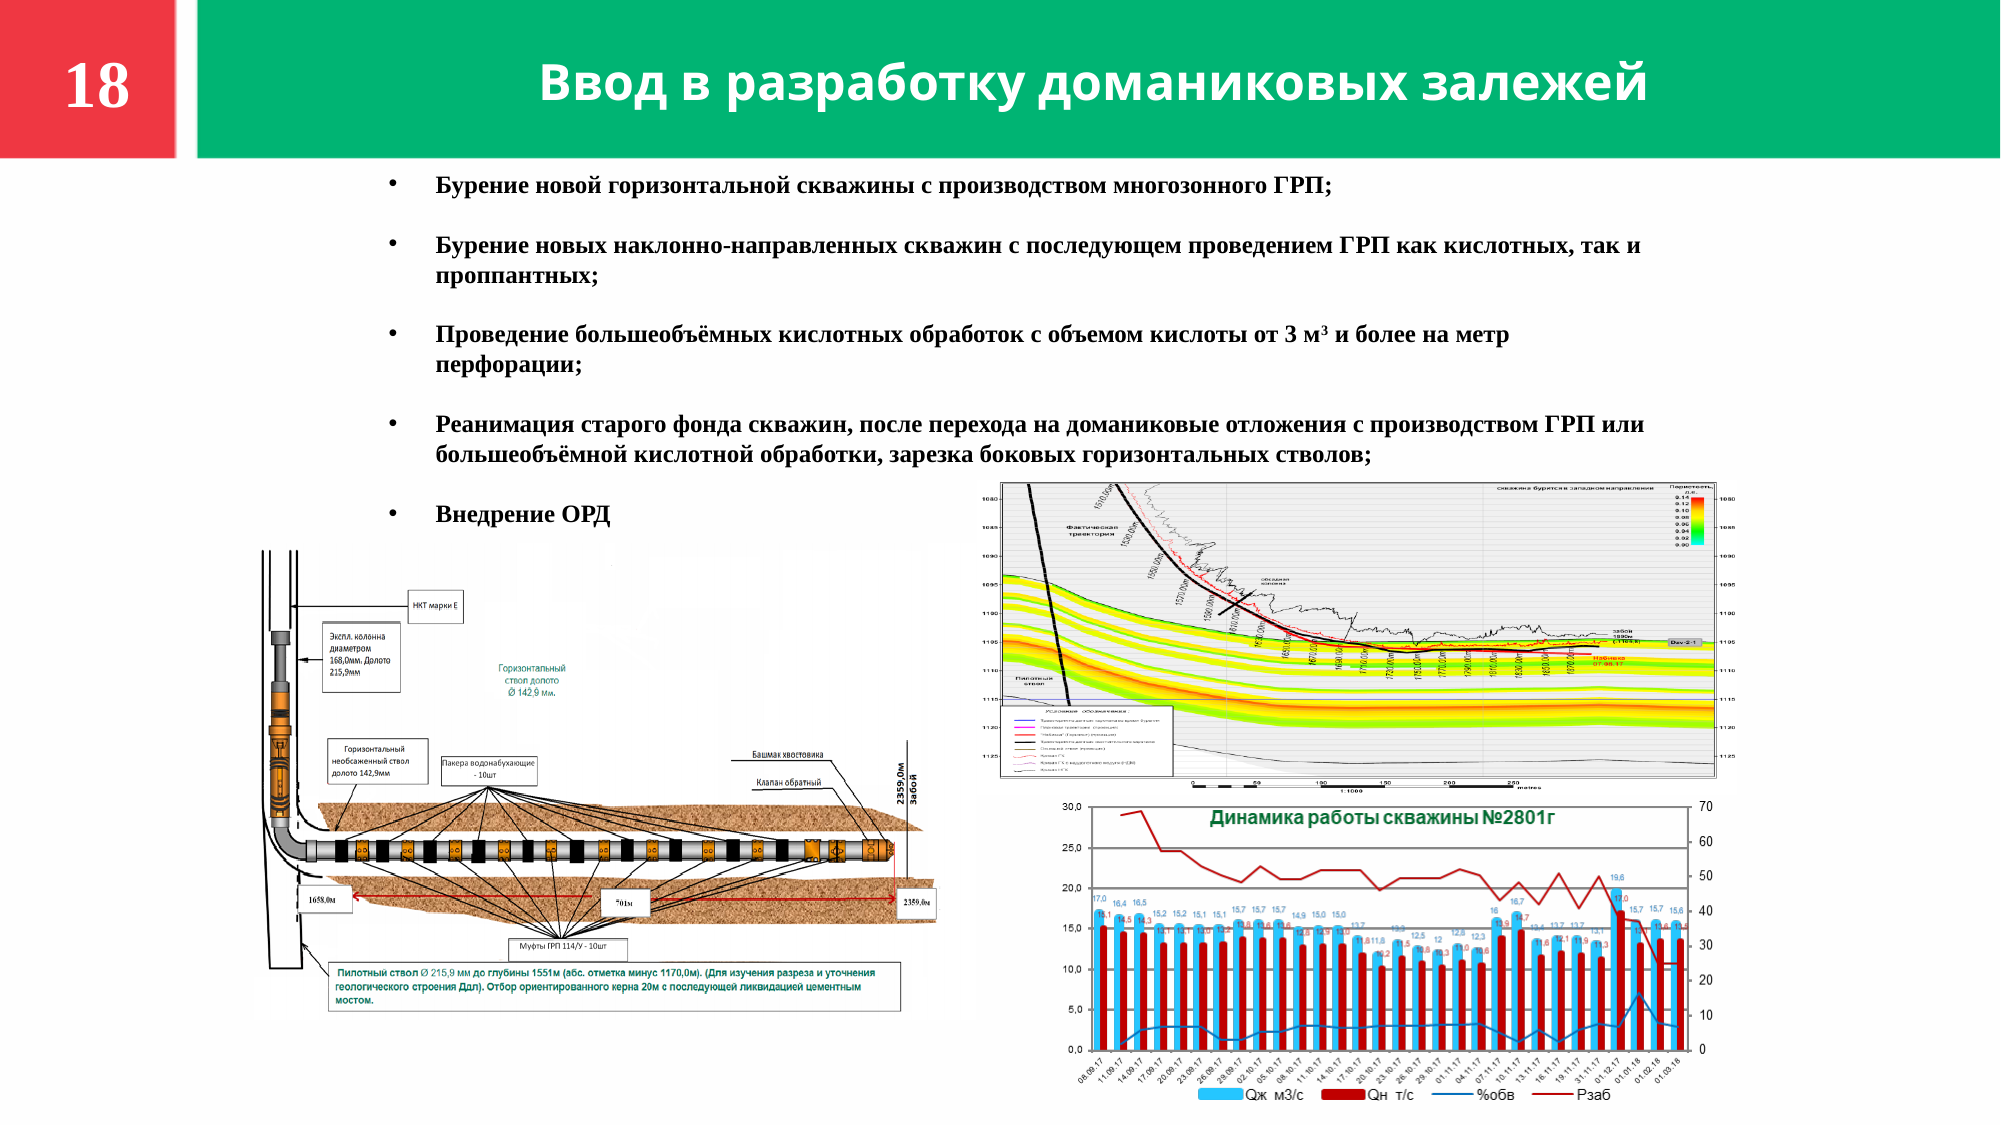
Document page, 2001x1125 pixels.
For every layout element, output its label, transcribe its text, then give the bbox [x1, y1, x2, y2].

picture [0, 0, 2001, 1125]
text_box 18 [35, 0, 160, 161]
text_box Бурение новой горизонтальной скважины с производством многозонного ГРП; Бурение новых наклонно-направленных скважин с последующем проведением ГРП как кислотных, так и проппантных; Проведение большеобъёмных кислотных обработок с объемом кислоты от 3 м3 и более на метр перфорации; Реанимация старого фонда скважин, после перехода на доманиковые отложения с производством ГРП или большеобъёмной кислотной обработки, зарезка боковых горизонтальных стволов; Внедрение ОРД [373, 160, 1674, 535]
text_box Ввод в разработку доманиковых залежей [423, 21, 1765, 140]
